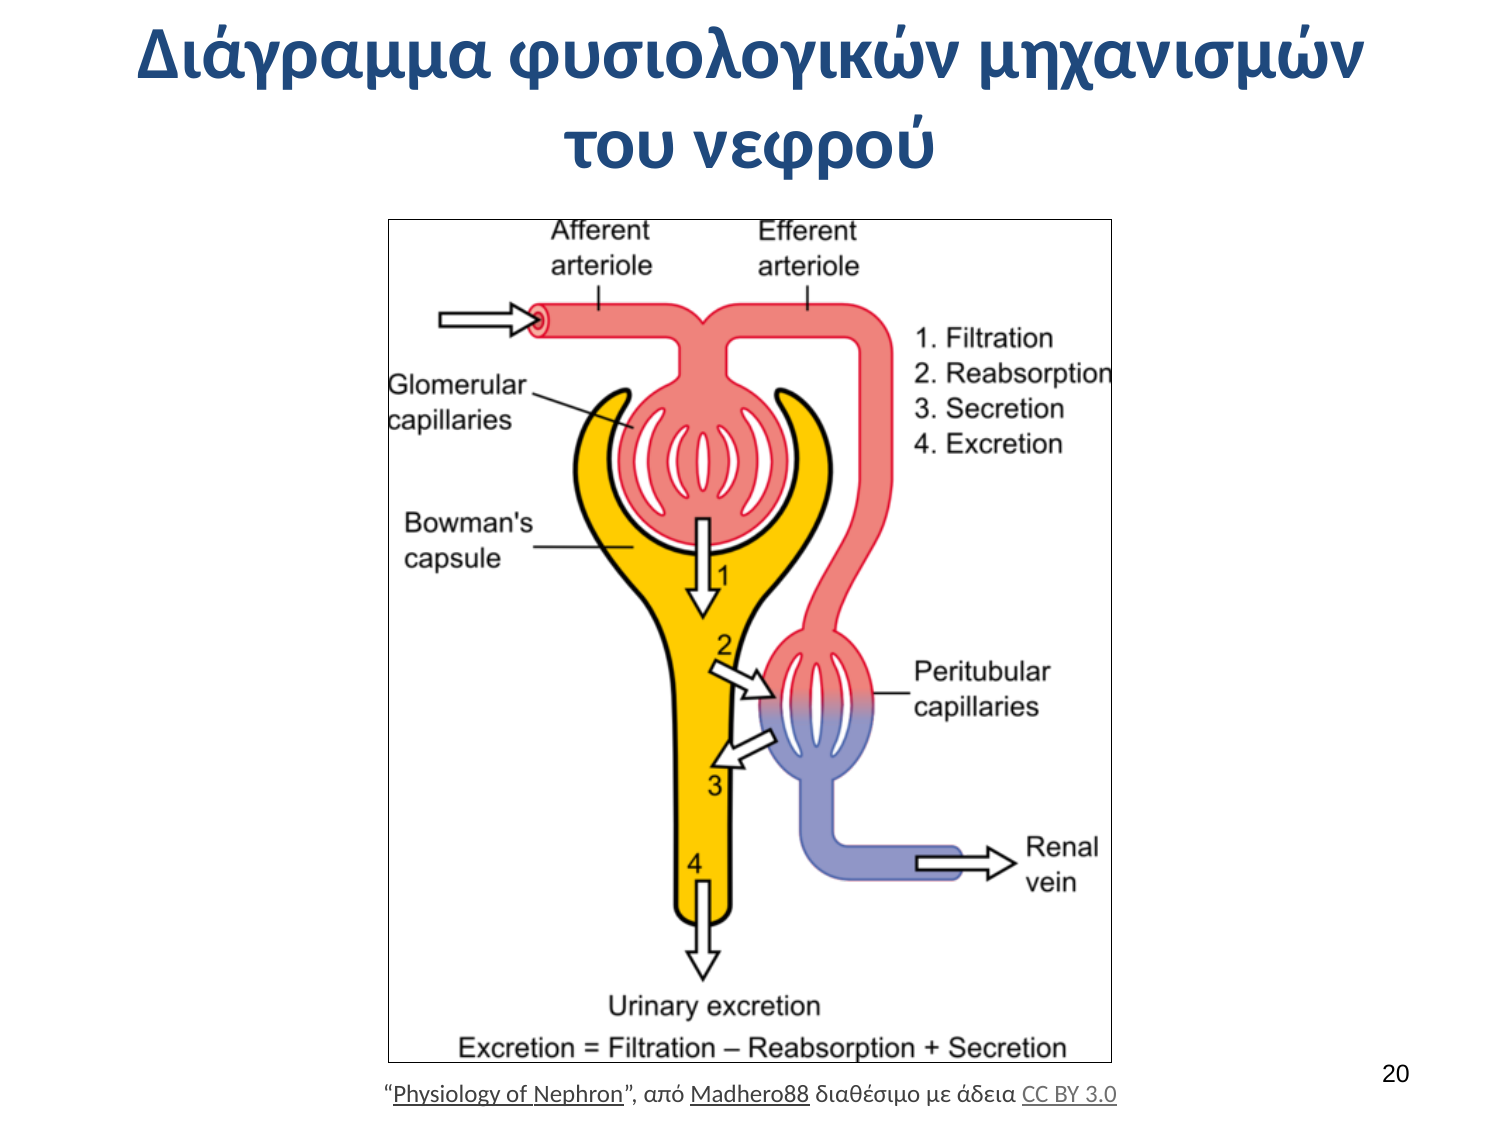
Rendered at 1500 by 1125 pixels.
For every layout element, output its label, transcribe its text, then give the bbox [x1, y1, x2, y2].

title Διάγραμμα φυσιολογικών μηχανισμών του νεφρού [76, 19, 1427, 169]
slide_number 19 [1111, 1042, 1425, 1103]
picture [388, 219, 1112, 1064]
text_box “Physiology of Nephron”, από Madhero88 διαθέσιμο με άδεια CC BY 3.0 [347, 1070, 1153, 1116]
